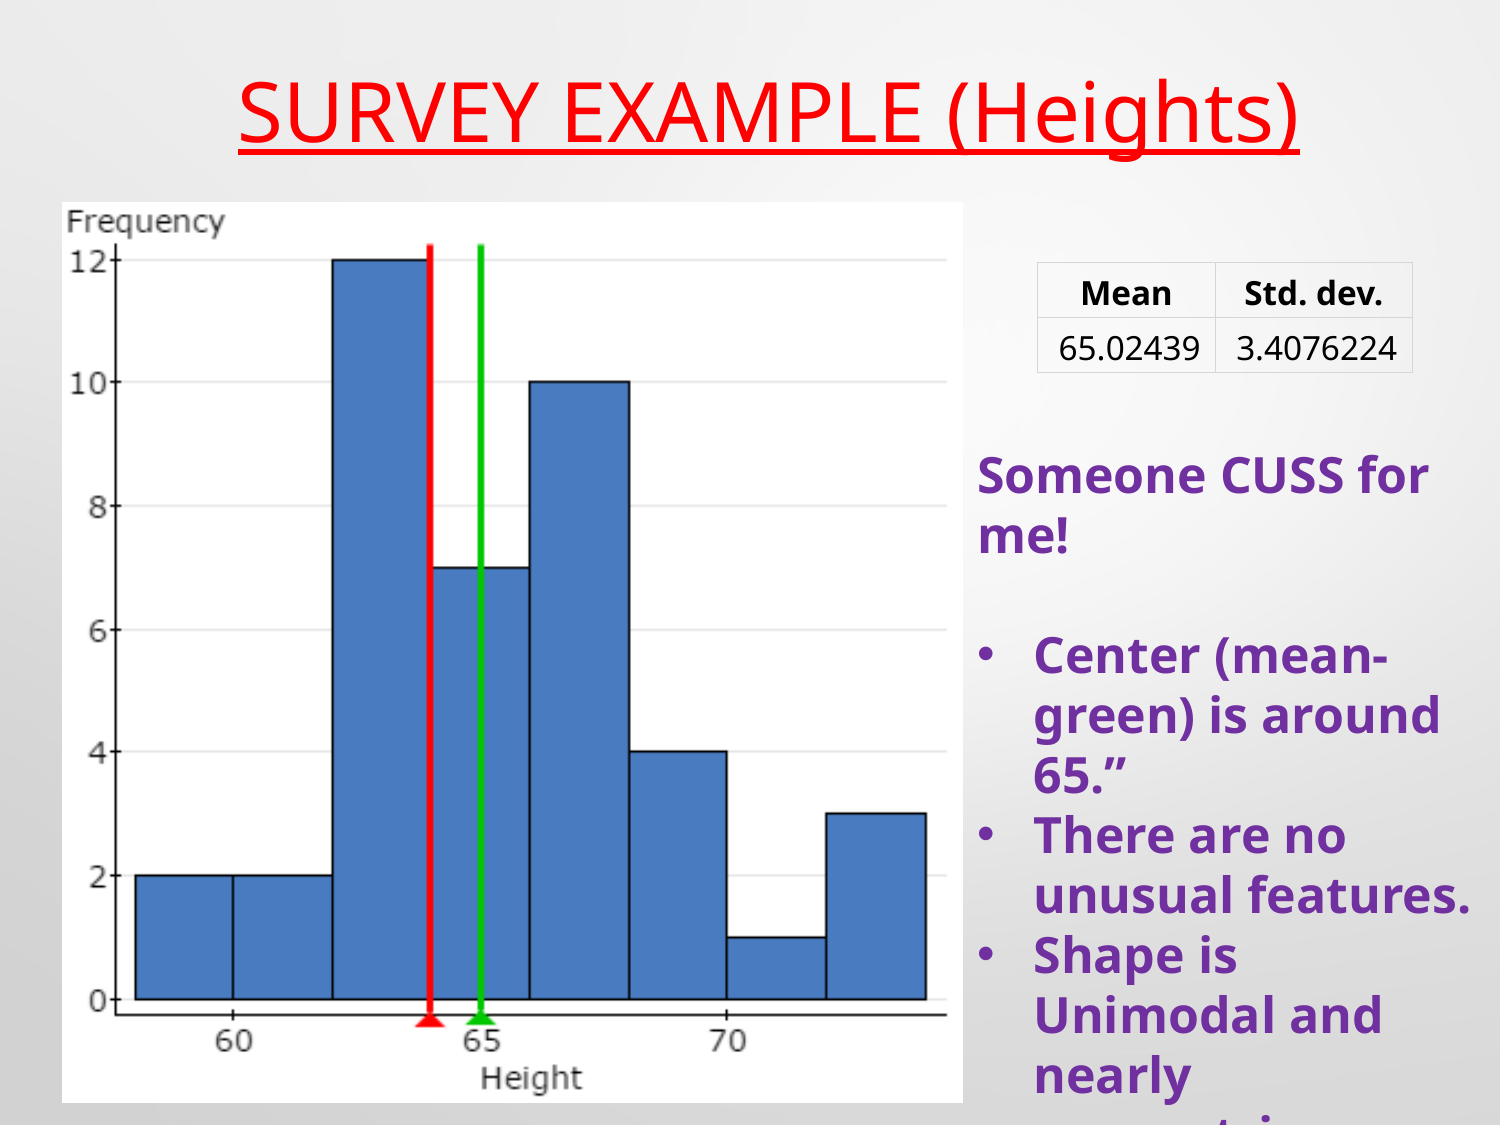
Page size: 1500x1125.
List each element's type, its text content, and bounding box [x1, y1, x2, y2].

table_header Mean [1038, 263, 1215, 317]
text_box Someone CUSS for me! Center (mean-green) is around 65.” There are no unusual features. Shape is Unimodal and nearly symmetric. Spread is a standard deviation of 3.4.” [962, 436, 1500, 1125]
title SURVEY EXAMPLE (Heights) [87, 8, 1450, 212]
table_header Std. dev. [1216, 263, 1412, 317]
picture [62, 202, 963, 1103]
table_cell 3.4076224 [1216, 318, 1412, 372]
table_cell 65.02439 [1038, 318, 1215, 372]
